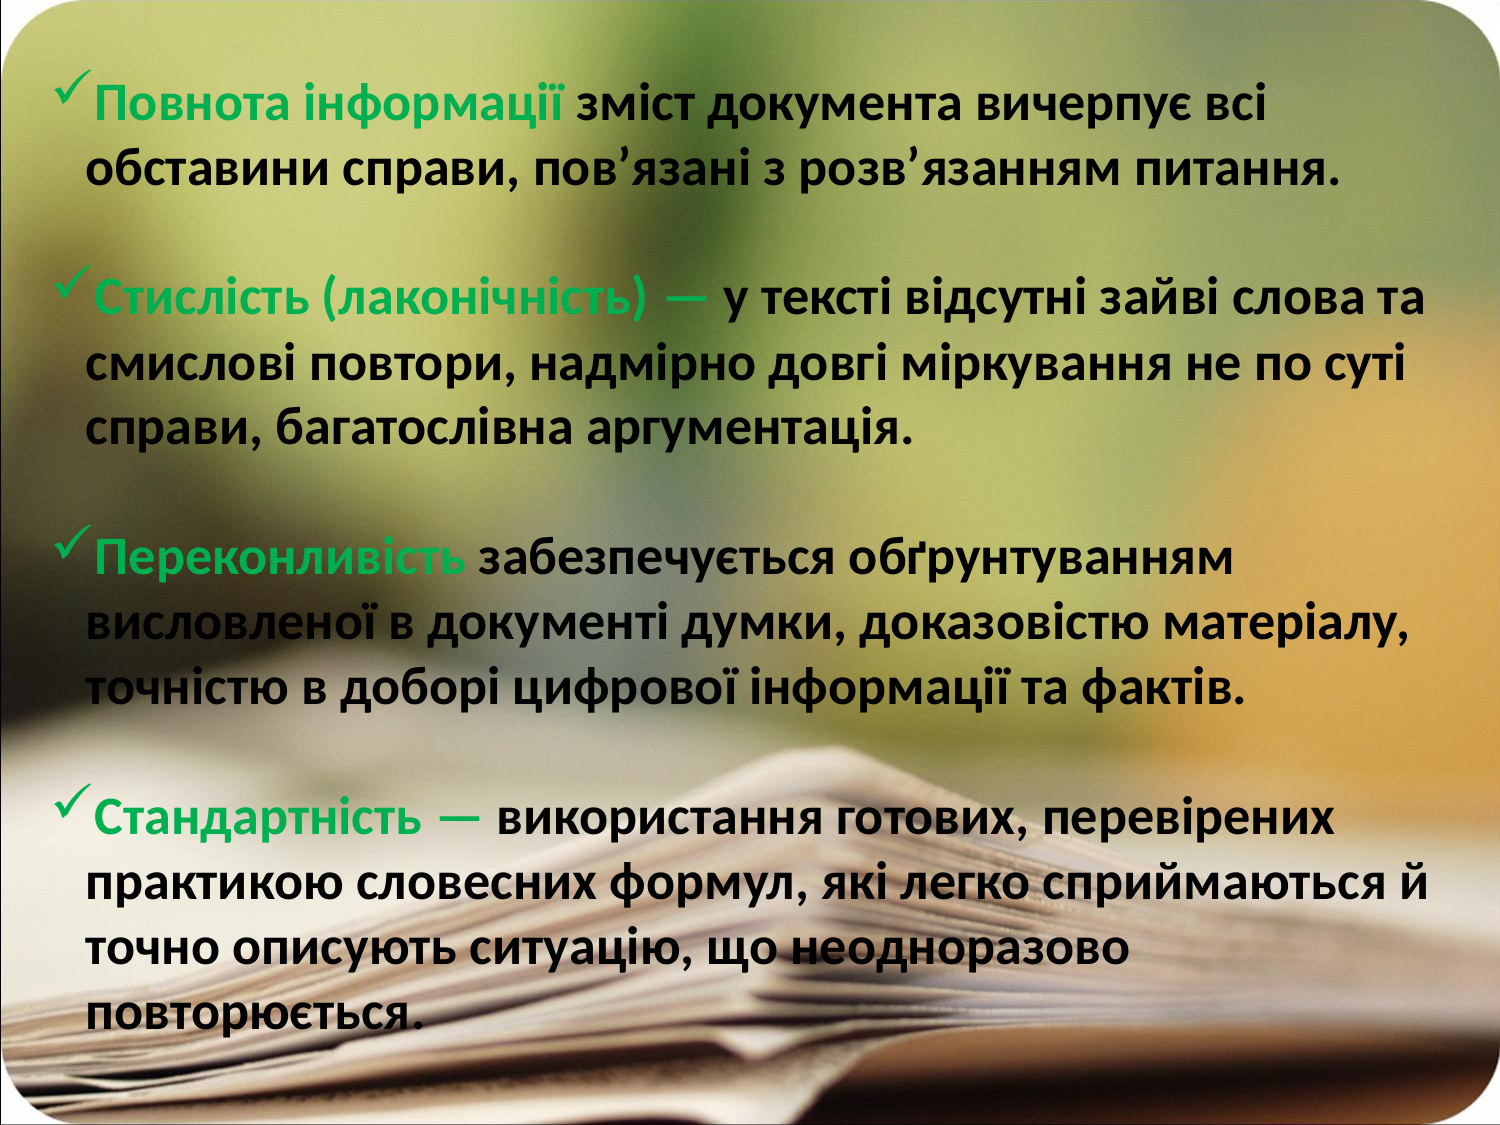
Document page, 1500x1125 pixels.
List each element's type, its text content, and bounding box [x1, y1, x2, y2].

picture [0, 0, 1500, 1125]
text_box Повнота інформації зміст документа вичерпує всі обставини справи, пов’язані з розв’язанням питання. Стислість (лаконічність) — у тексті відсутні зайві слова та смислові повтори, надмірно довгі міркування не по суті справи, багатослівна аргументація. Переконливість забезпечується обґрунтуванням висловленої в документі думки, доказовістю матеріалу, точністю в доборі цифрової інформації та фактів. Стандартність — використання готових, перевірених практикою словесних формул, які легко сприймаються й точно описують ситуацію, що неодноразово повторюється. [35, 58, 1465, 1048]
